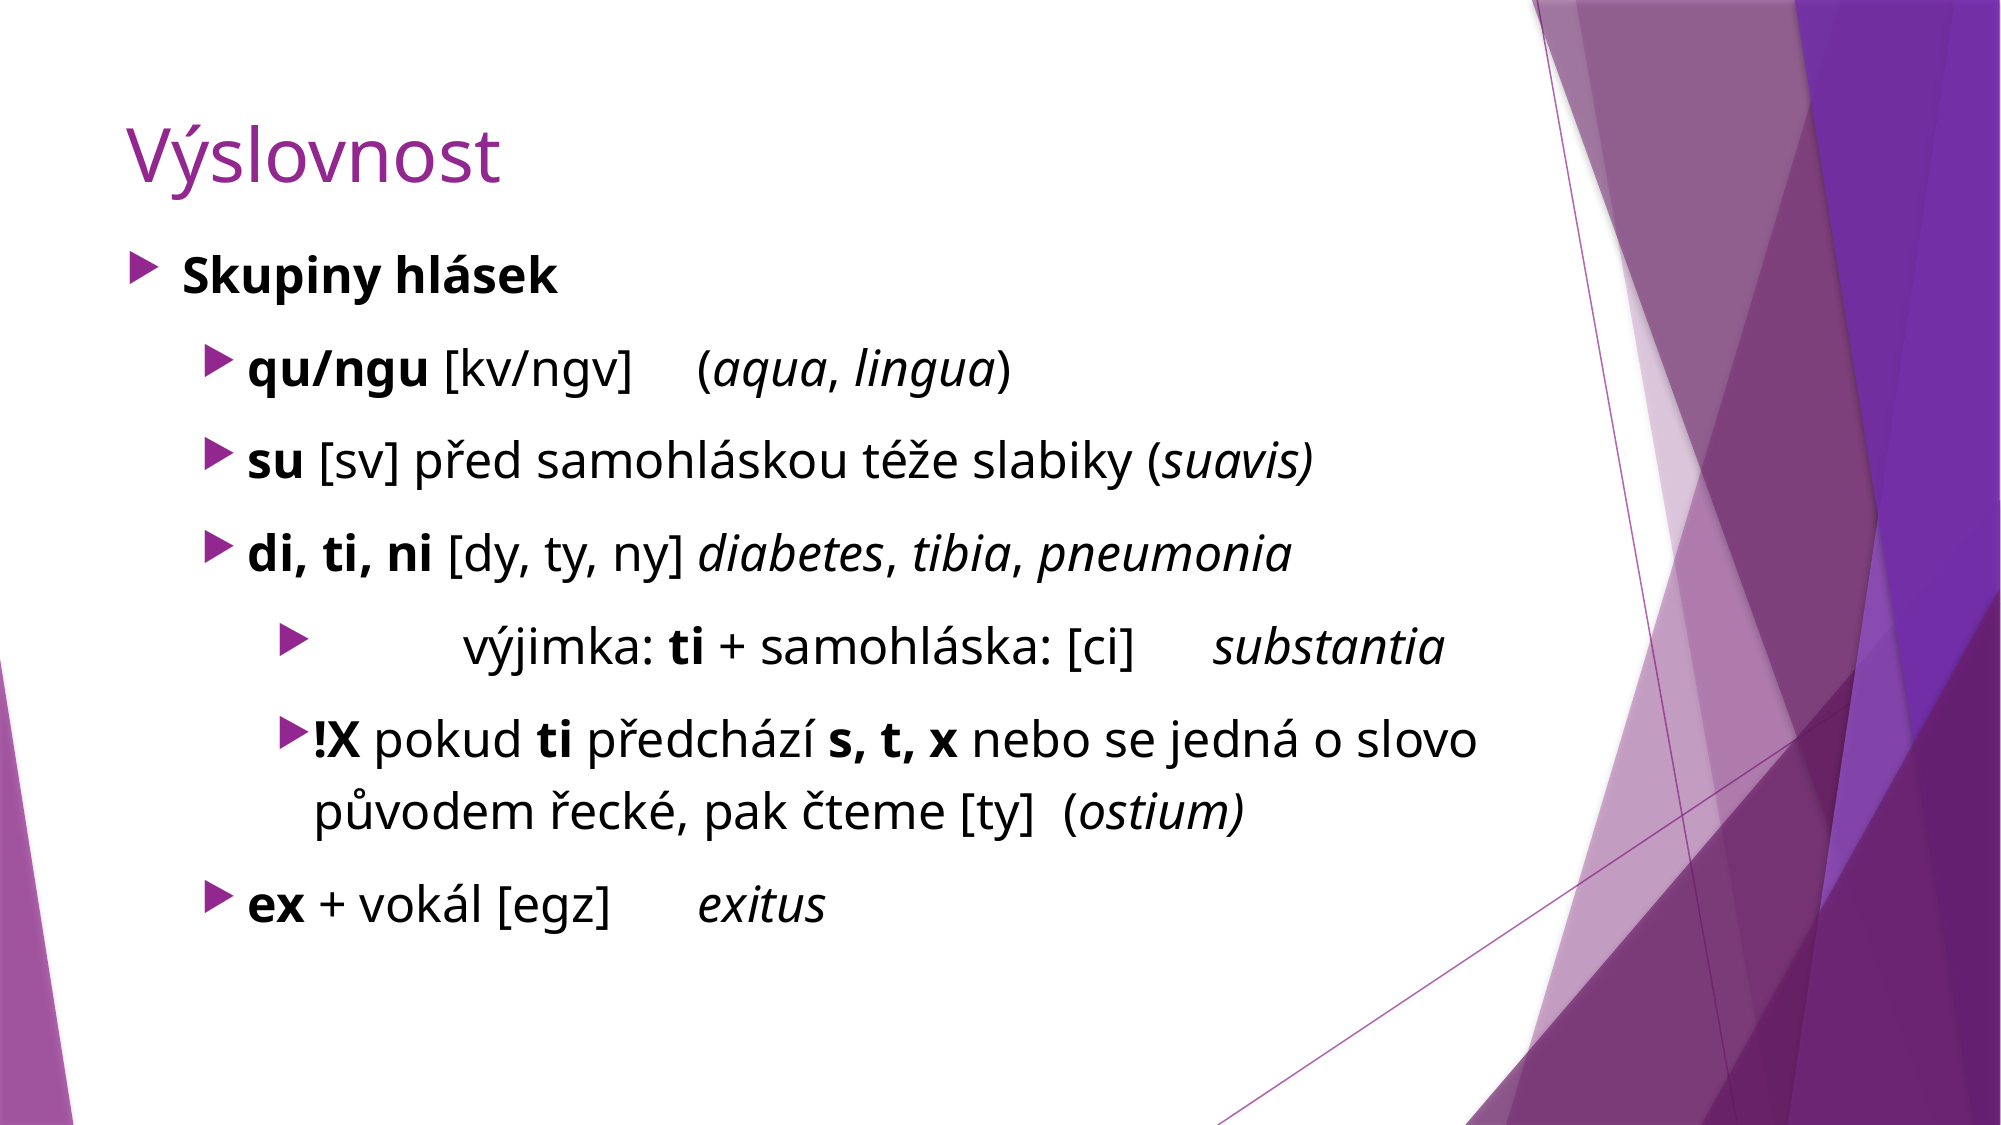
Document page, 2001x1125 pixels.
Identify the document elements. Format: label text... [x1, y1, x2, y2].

title Výslovnost [111, 99, 1522, 223]
list Skupiny hlásek qu/ngu [kv/ngv] (aqua, lingua) su [sv] před samohláskou téže slabiky (suavis) di, ti, ni [dy, ty, ny] diabetes, tibia, pneumonia výjimka: ti + samohláska: [ci] substantia !X pokud ti předchází s, t, x nebo se jedná o slovo původem řecké, pak čteme [ty] (ostium) ex + vokál [egz] exitus [111, 223, 1522, 992]
